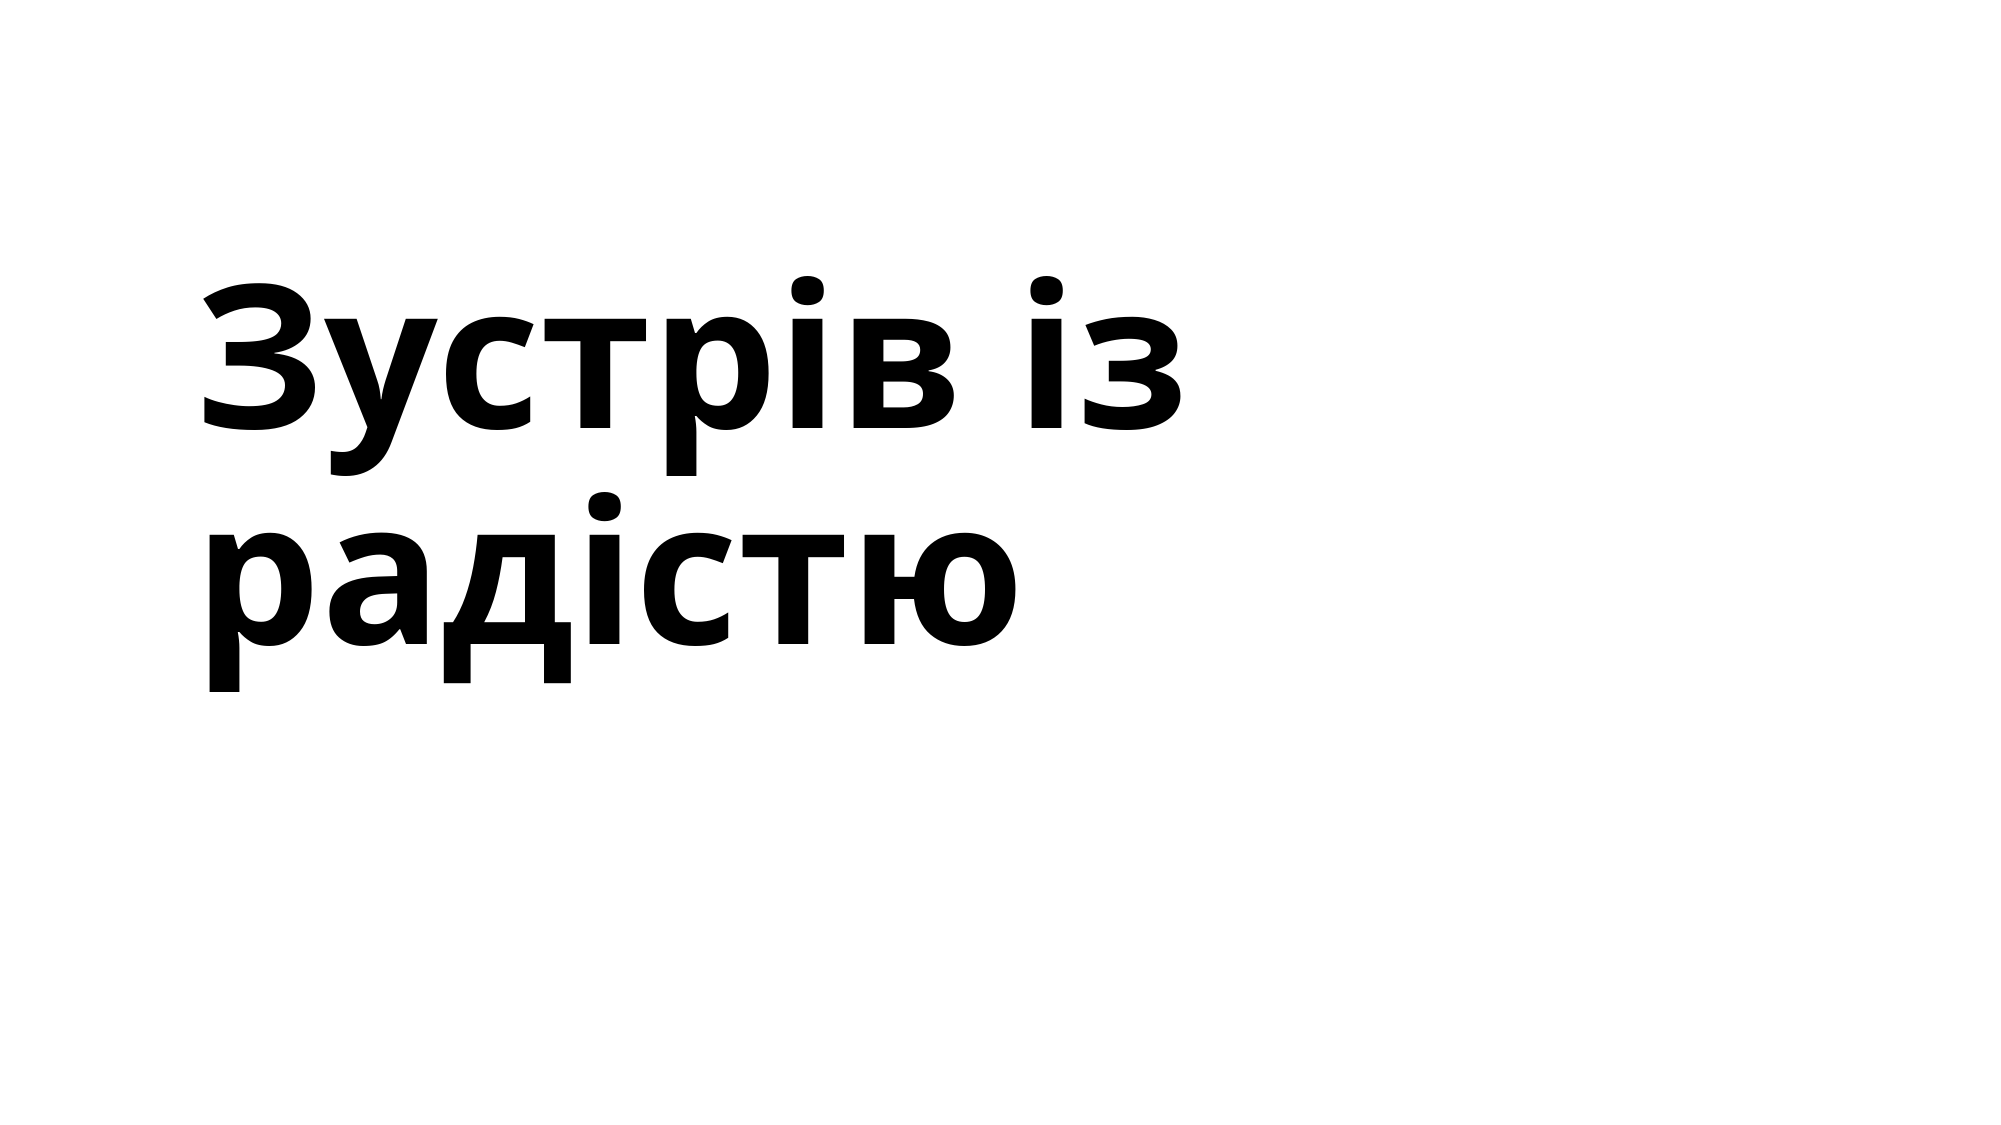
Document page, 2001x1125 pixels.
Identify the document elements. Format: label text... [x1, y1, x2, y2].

title Зустрів із радістю [179, 363, 1905, 581]
